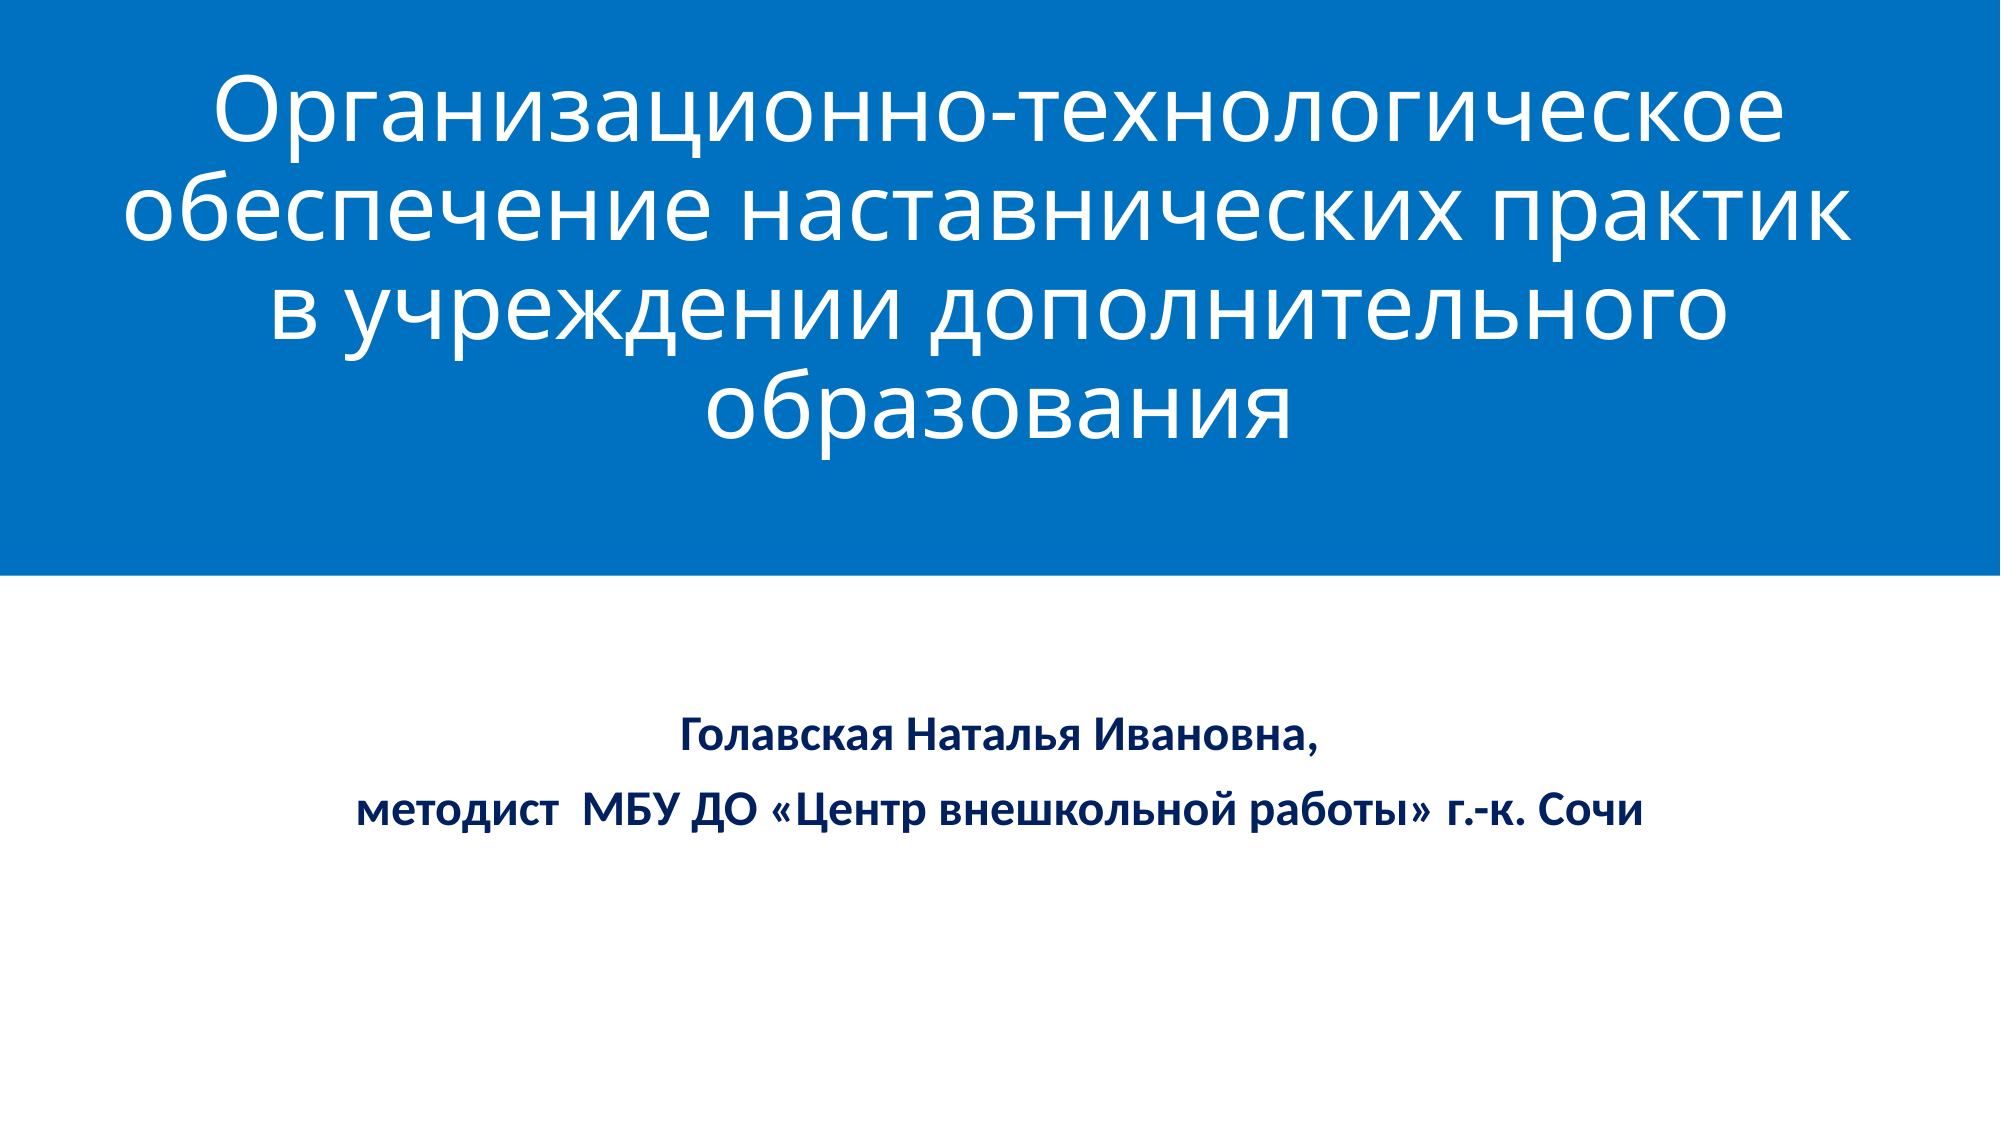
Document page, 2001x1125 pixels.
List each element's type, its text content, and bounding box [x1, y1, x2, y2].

title Организационно-технологическое обеспечение наставнических практик в учреждении дополнительного образования [0, 0, 2000, 576]
subtitle Голавская Наталья Ивановна, методист МБУ ДО «Центр внешкольной работы» г.-к. Сочи [249, 700, 1750, 972]
